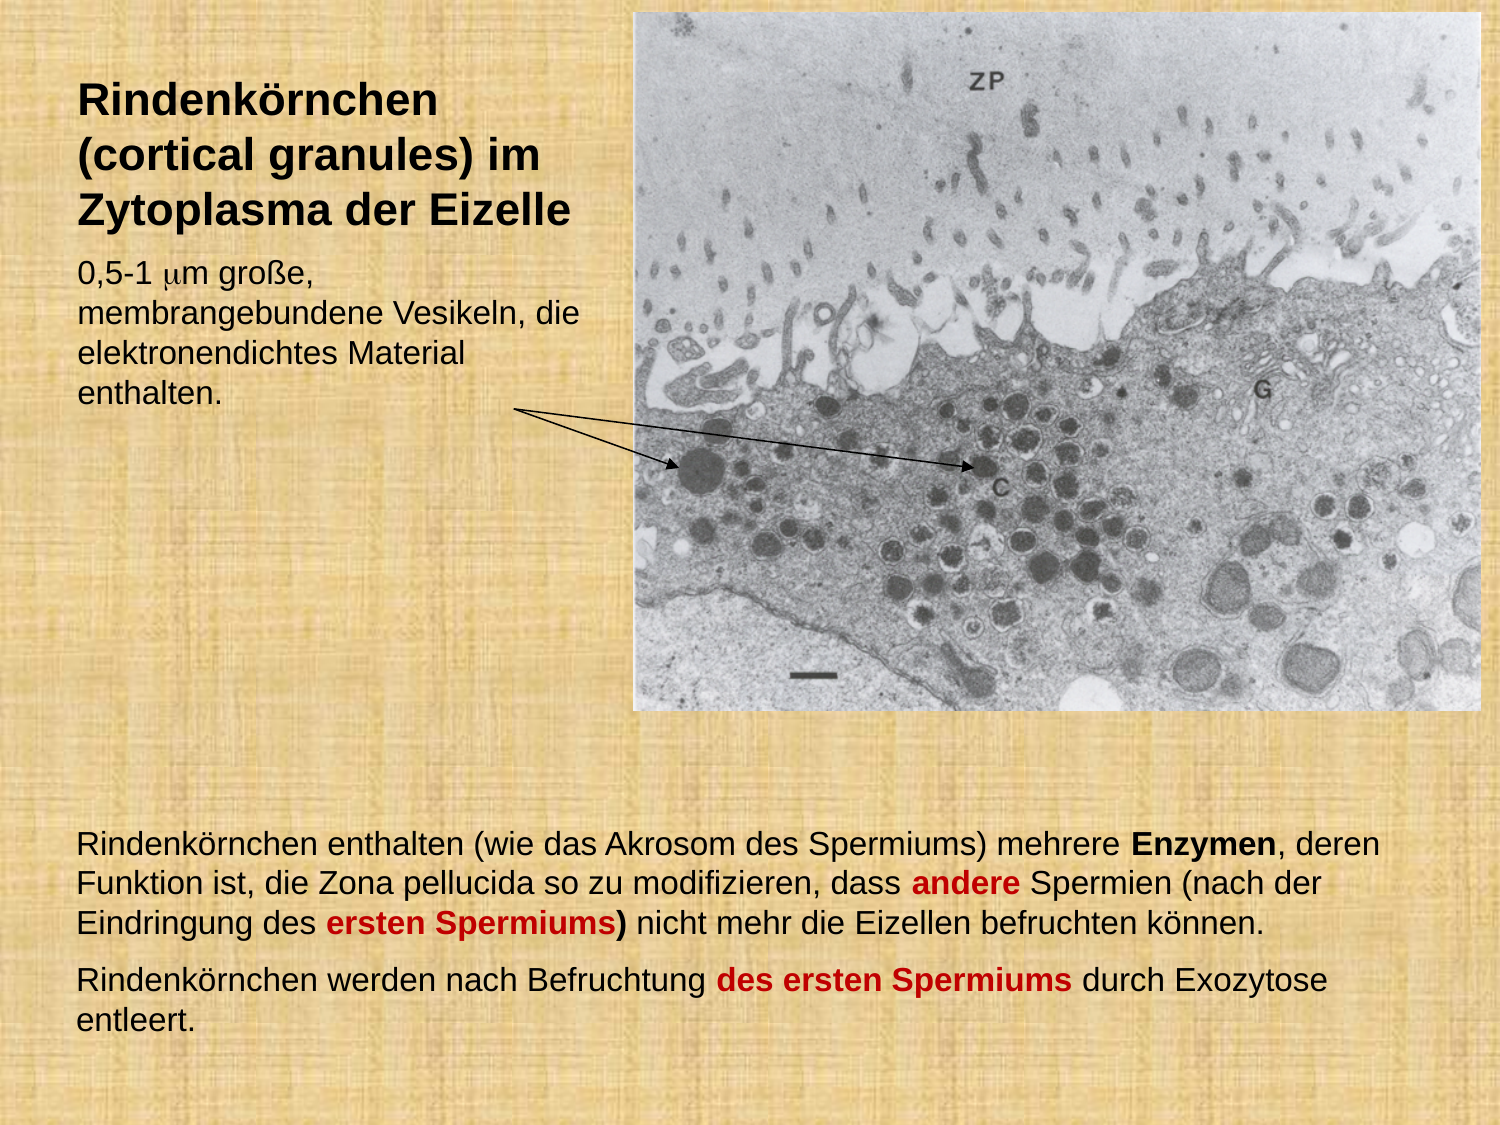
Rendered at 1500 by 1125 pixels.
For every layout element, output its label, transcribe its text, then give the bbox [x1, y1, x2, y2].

picture [0, 0, 1500, 1125]
text_box Rindenkörnchen (cortical granules) im Zytoplasma der Eizelle 0,5-1 mm große, membrangebundene Vesikeln, die elektronendichtes Material enthalten. [62, 62, 609, 419]
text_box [632, 12, 1482, 711]
text_box Rindenkörnchen enthalten (wie das Akrosom des Spermiums) mehrere Enzymen, deren Funktion ist, die Zona pellucida so zu modifizieren, dass andere Spermien (nach der Eindringung des ersten Spermiums) nicht mehr die Eizellen befruchten können. Rindenkörnchen werden nach Befruchtung des ersten Spermiums durch Exozytose entleert. [61, 814, 1424, 1046]
